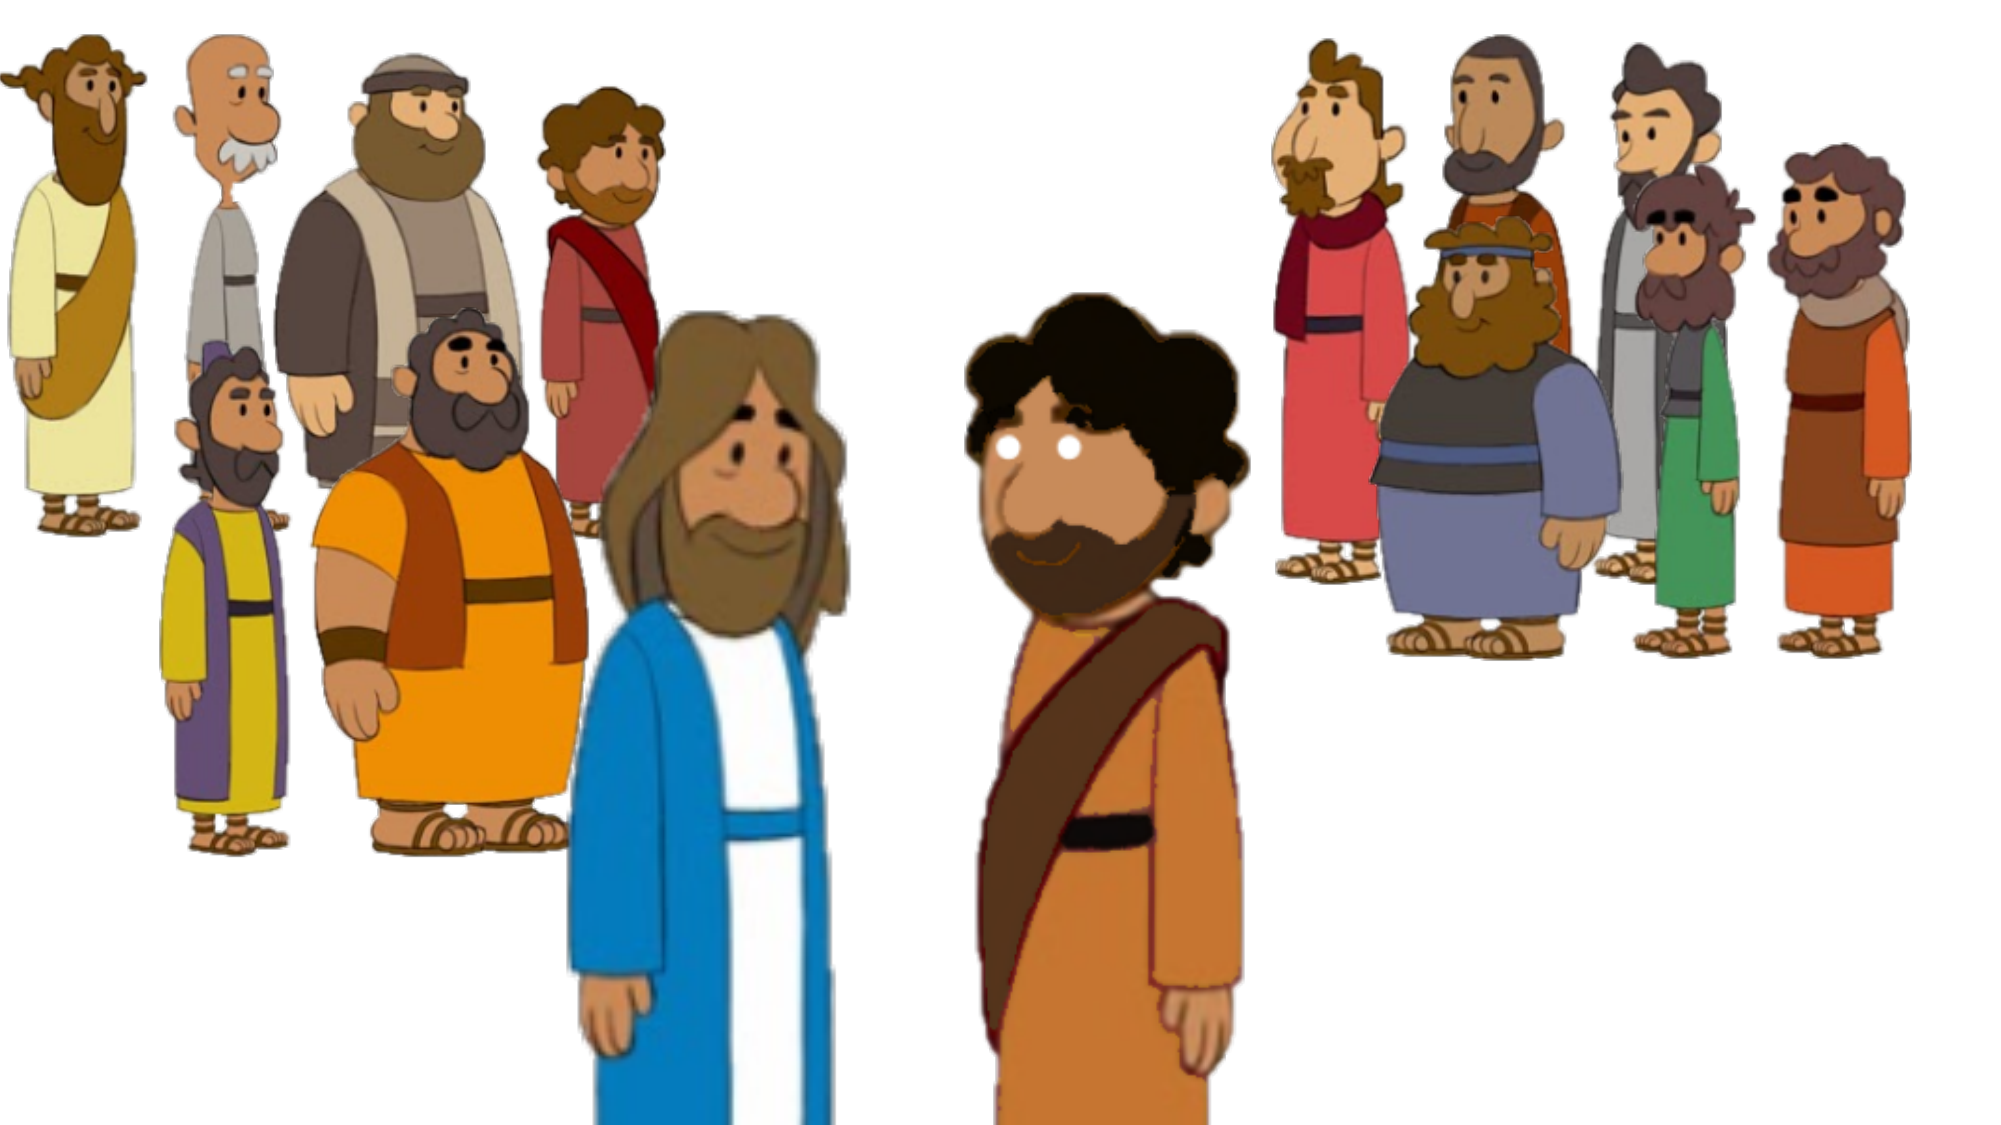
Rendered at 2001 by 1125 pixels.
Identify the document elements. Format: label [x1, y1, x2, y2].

picture [1270, 33, 1914, 663]
picture [0, 33, 855, 1125]
picture [963, 291, 1253, 1125]
